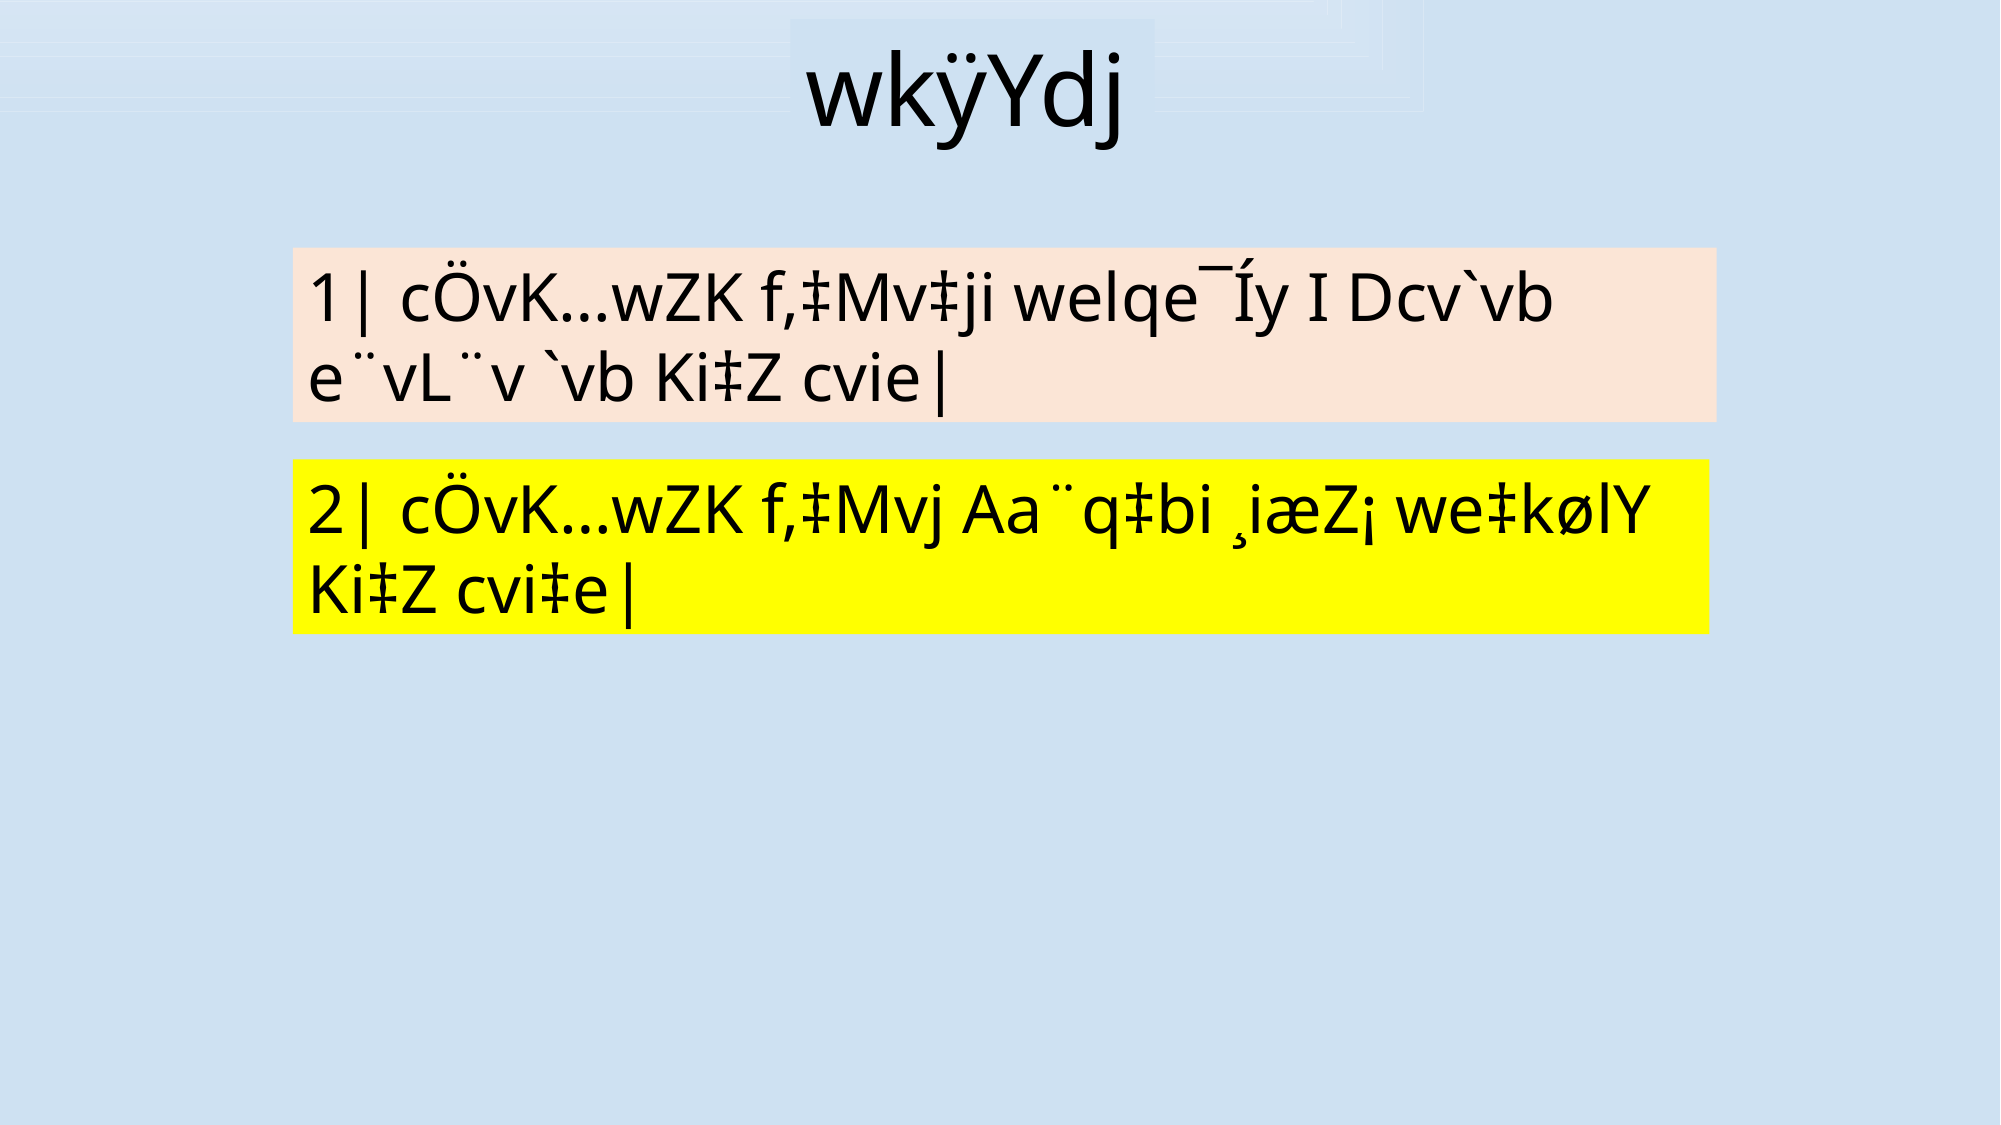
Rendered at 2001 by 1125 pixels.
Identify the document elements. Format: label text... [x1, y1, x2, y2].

text_box 1| cÖvK…wZK f‚‡Mv‡ji welqe¯Íy I Dcv`vb e¨vL¨v `vb Ki‡Z cvie| [292, 247, 1717, 423]
text_box wkÿYdj [790, 19, 1155, 154]
text_box 2| cÖvK…wZK f‚‡Mvj Aa¨q‡bi ¸iæZ¡ we‡kølY Ki‡Z cvi‡e| [292, 459, 1710, 635]
